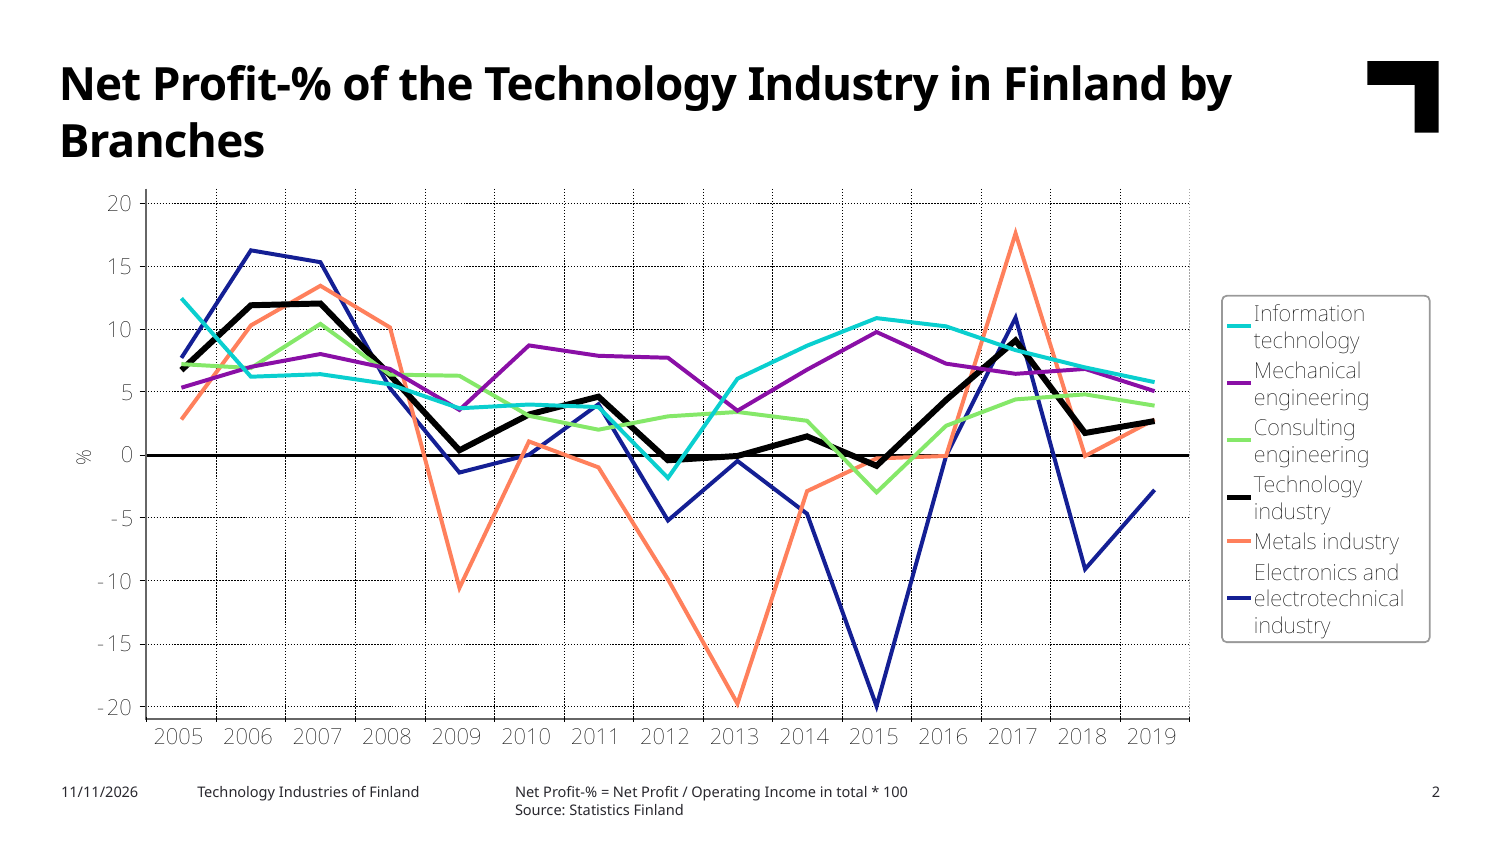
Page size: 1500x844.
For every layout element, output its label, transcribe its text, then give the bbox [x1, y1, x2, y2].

list Net Profit-% of the Technology Industry in Finland by Branches [41, 46, 1353, 153]
list Net Profit-% = Net Profit / Operating Income in total * 100 Source: Statistics Finland [500, 775, 988, 803]
slide_number 2 [1313, 775, 1456, 803]
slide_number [46, 775, 182, 803]
footer Technology Industries of Finland [182, 775, 474, 803]
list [62, 180, 1439, 763]
